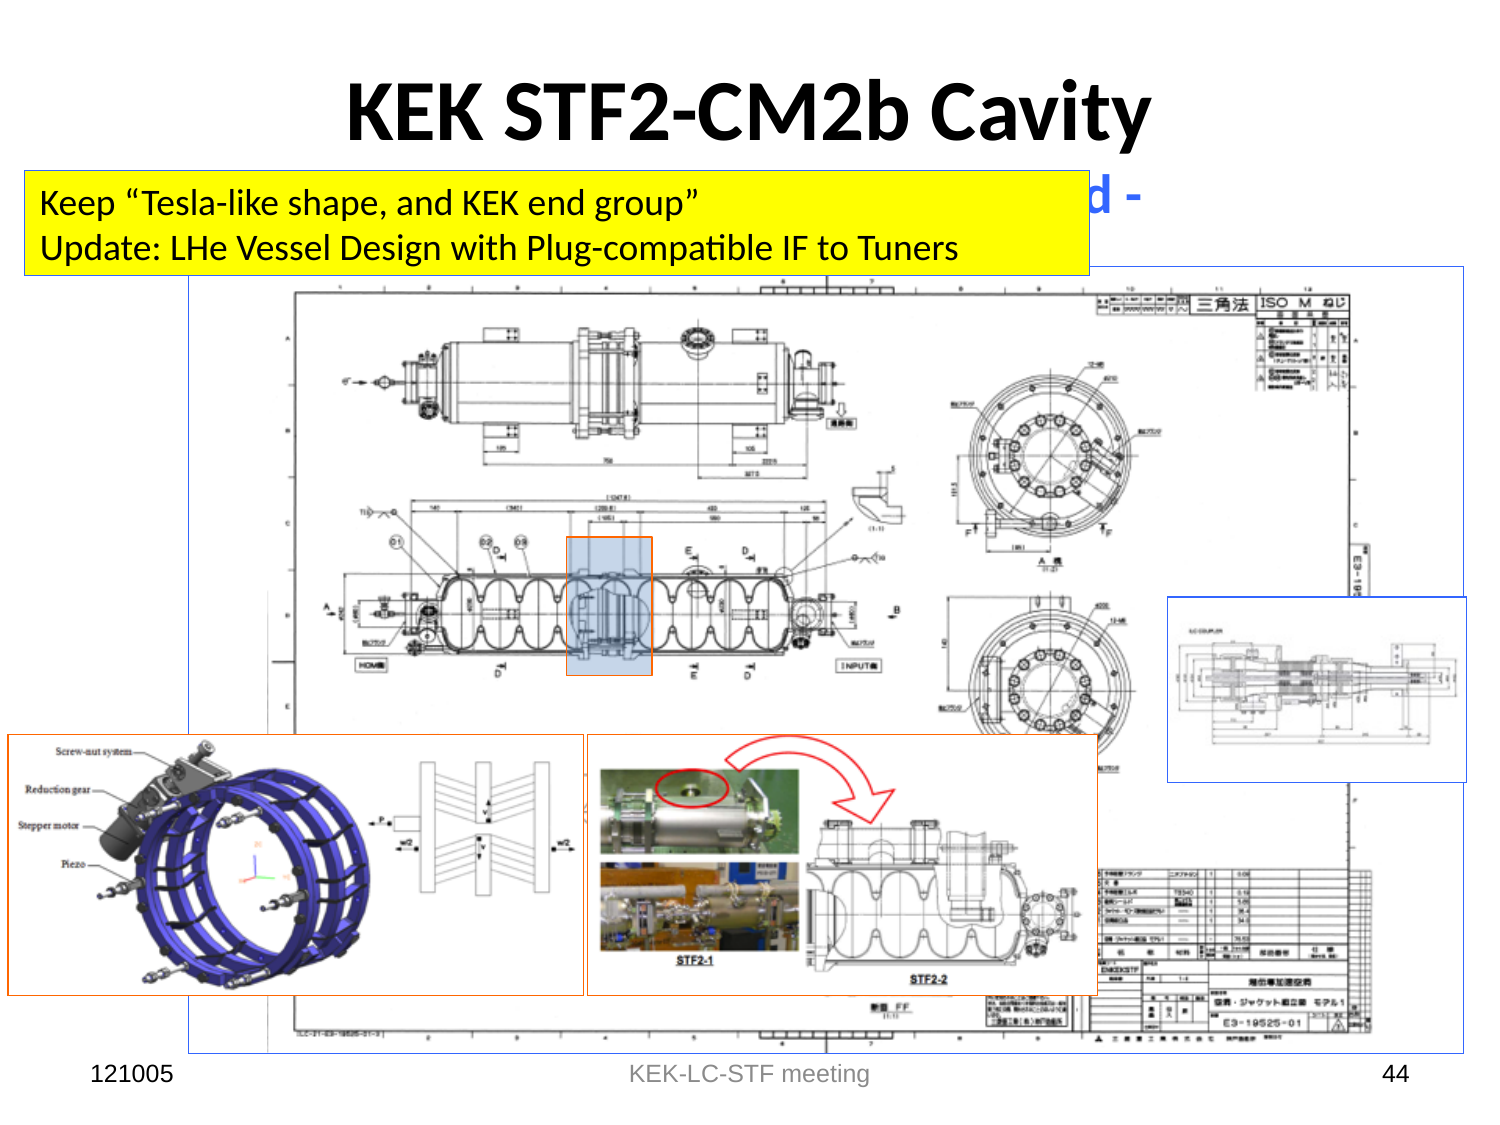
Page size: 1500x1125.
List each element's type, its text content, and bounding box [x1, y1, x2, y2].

title Higgs Factory Workshop (HF2012):横谷 [583, 740, 1097, 1000]
picture [1168, 597, 1467, 782]
footer KEK-LC-STF meeting [512, 1063, 988, 1103]
slide_number 44 [1074, 1063, 1425, 1103]
picture [8, 735, 583, 996]
picture [587, 734, 1098, 996]
slide_number 121005 [75, 1042, 425, 1103]
title KEK STF2-CM2b Cavity - possible harmonization proposed - [75, 45, 1425, 233]
text_box Keep “Tesla-like shape, and KEK end group” Update: LHe Vessel Design with Plug-compatible IF to Tuners [24, 170, 1090, 276]
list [188, 265, 1464, 1054]
